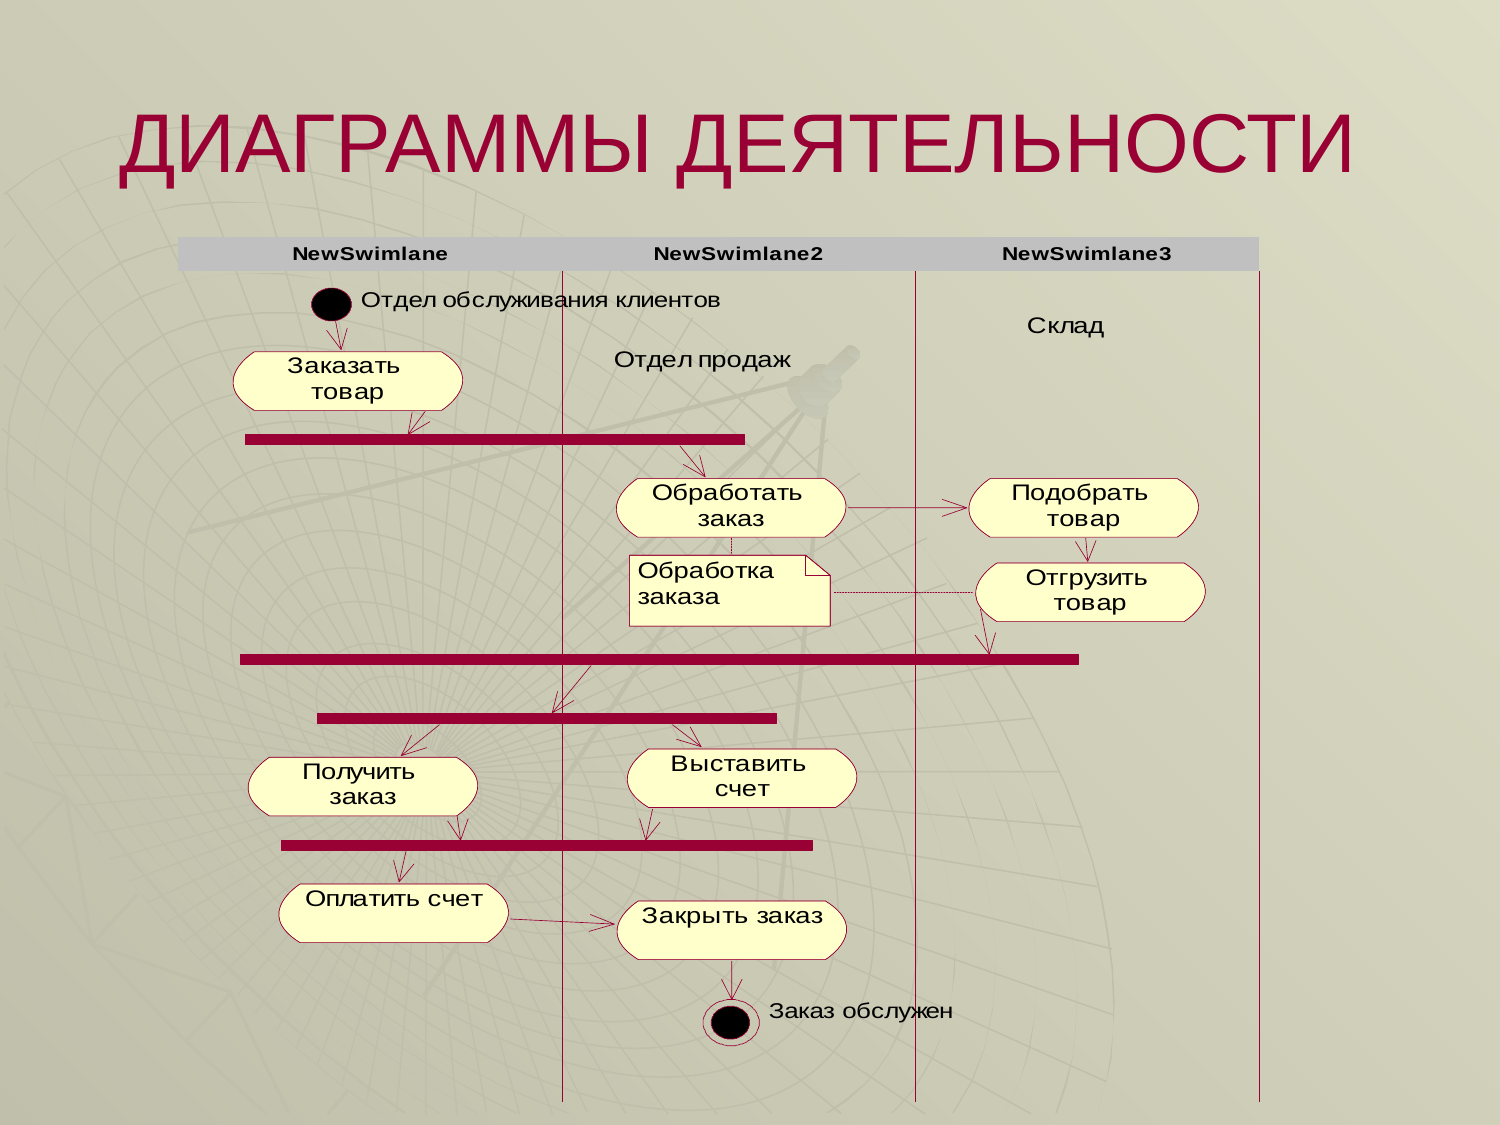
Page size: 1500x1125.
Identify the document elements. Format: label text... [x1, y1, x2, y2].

title ДИАГРАММЫ ДЕЯТЕЛЬНОСТИ [75, 45, 1425, 233]
picture [126, 196, 1282, 1102]
